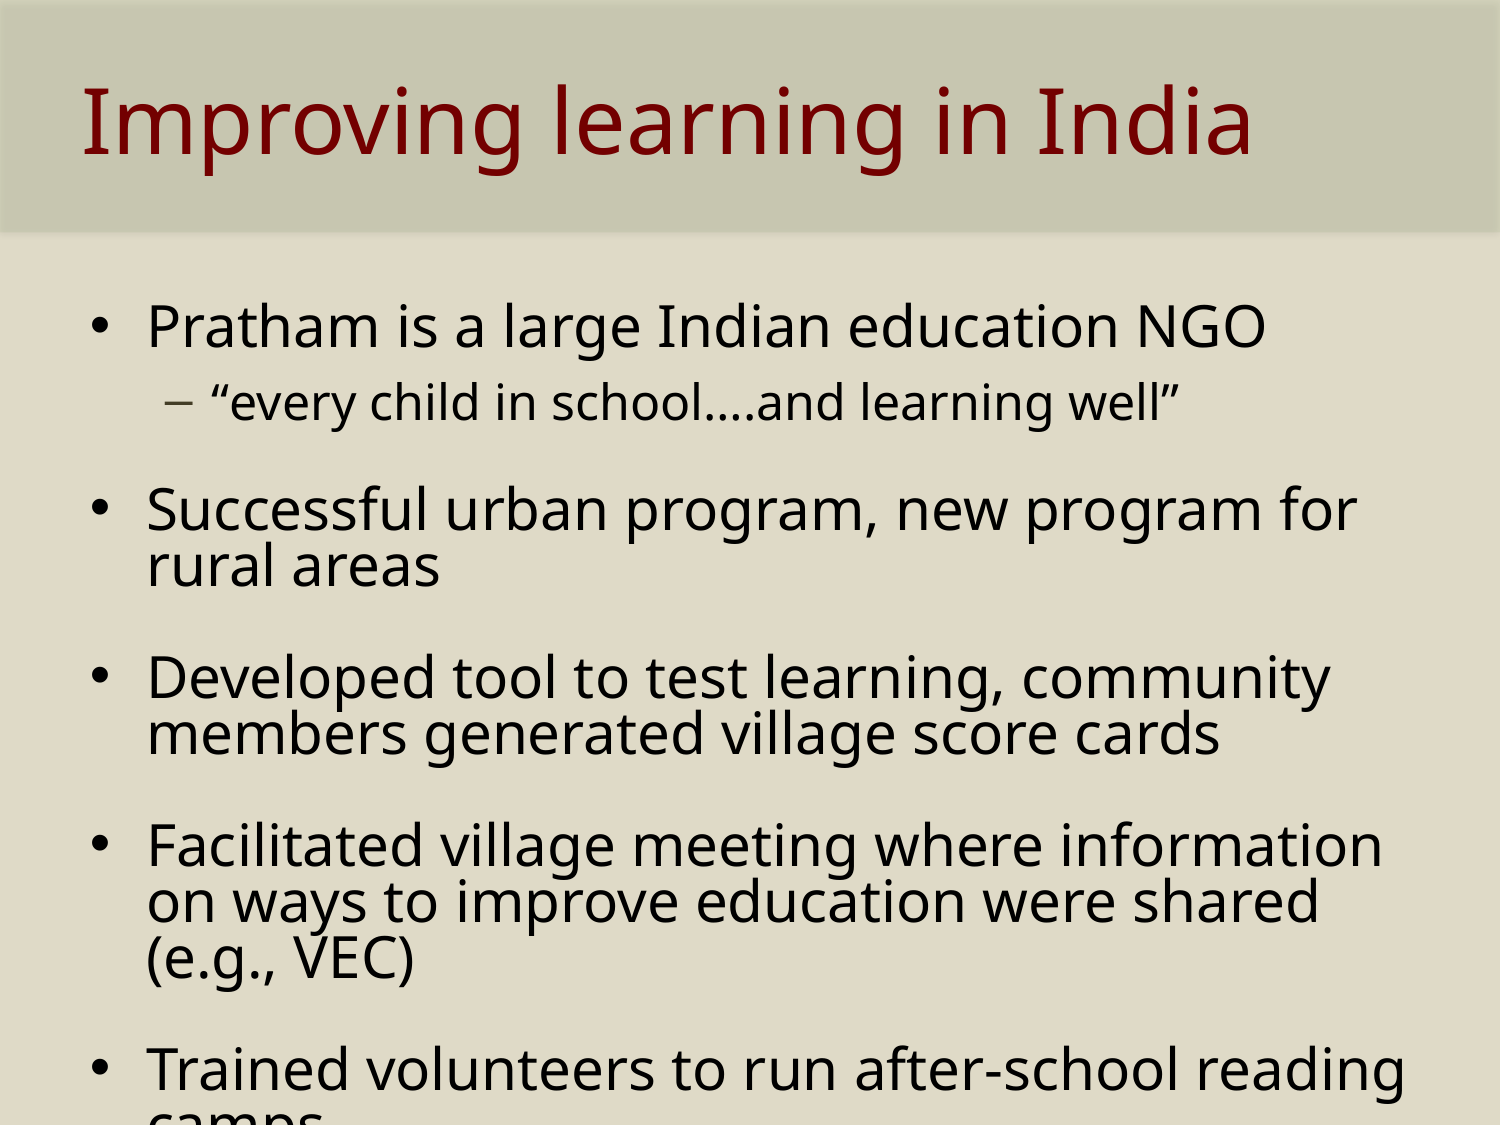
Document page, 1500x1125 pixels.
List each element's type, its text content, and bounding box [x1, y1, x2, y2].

text_box Improving learning in India [66, 12, 1500, 224]
text_box Pratham is a large Indian education NGO “every child in school….and learning well” Successful urban program, new program for rural areas Developed tool to test learning, community members generated village score cards Facilitated village meeting where information on ways to improve education were shared (e.g., VEC) Trained volunteers to run after-school reading camps [75, 295, 1474, 1058]
